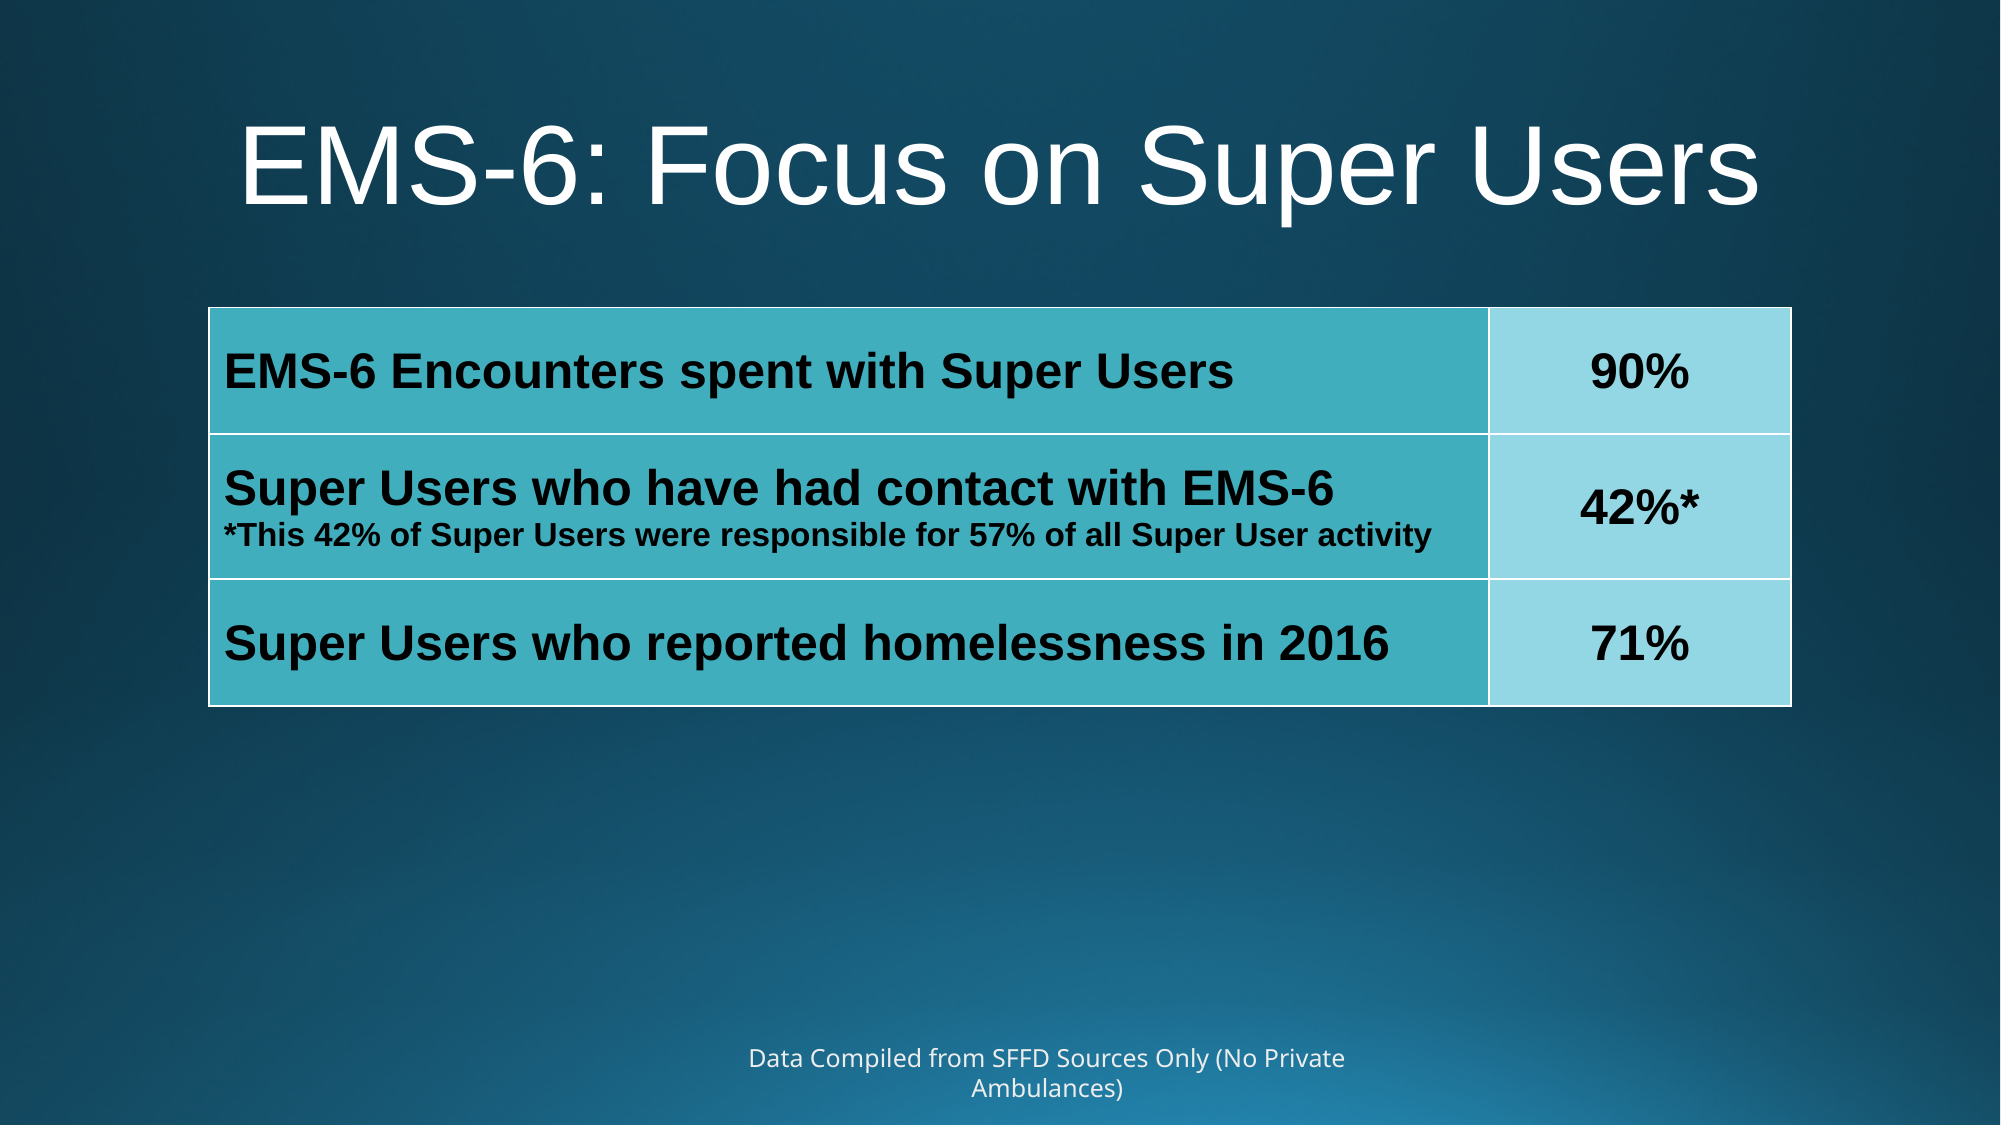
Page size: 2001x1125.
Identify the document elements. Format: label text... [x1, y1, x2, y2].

picture [0, 0, 2001, 1125]
title EMS-6: Focus on Super Users [137, 59, 1863, 278]
table_header 90% [1490, 308, 1790, 433]
footer Data Compiled from SFFD Sources Only (No Private Ambulances) [662, 1042, 1433, 1103]
table_cell Super Users who reported homelessness in 2016 [210, 580, 1488, 705]
table_header EMS-6 Encounters spent with Super Users [210, 308, 1488, 433]
table_cell 71% [1490, 580, 1790, 705]
table_cell 42%* [1490, 435, 1790, 578]
table_cell Super Users who have had contact with EMS-6 *This 42% of Super Users were responsible for 57% of all Super User activity [210, 435, 1488, 578]
